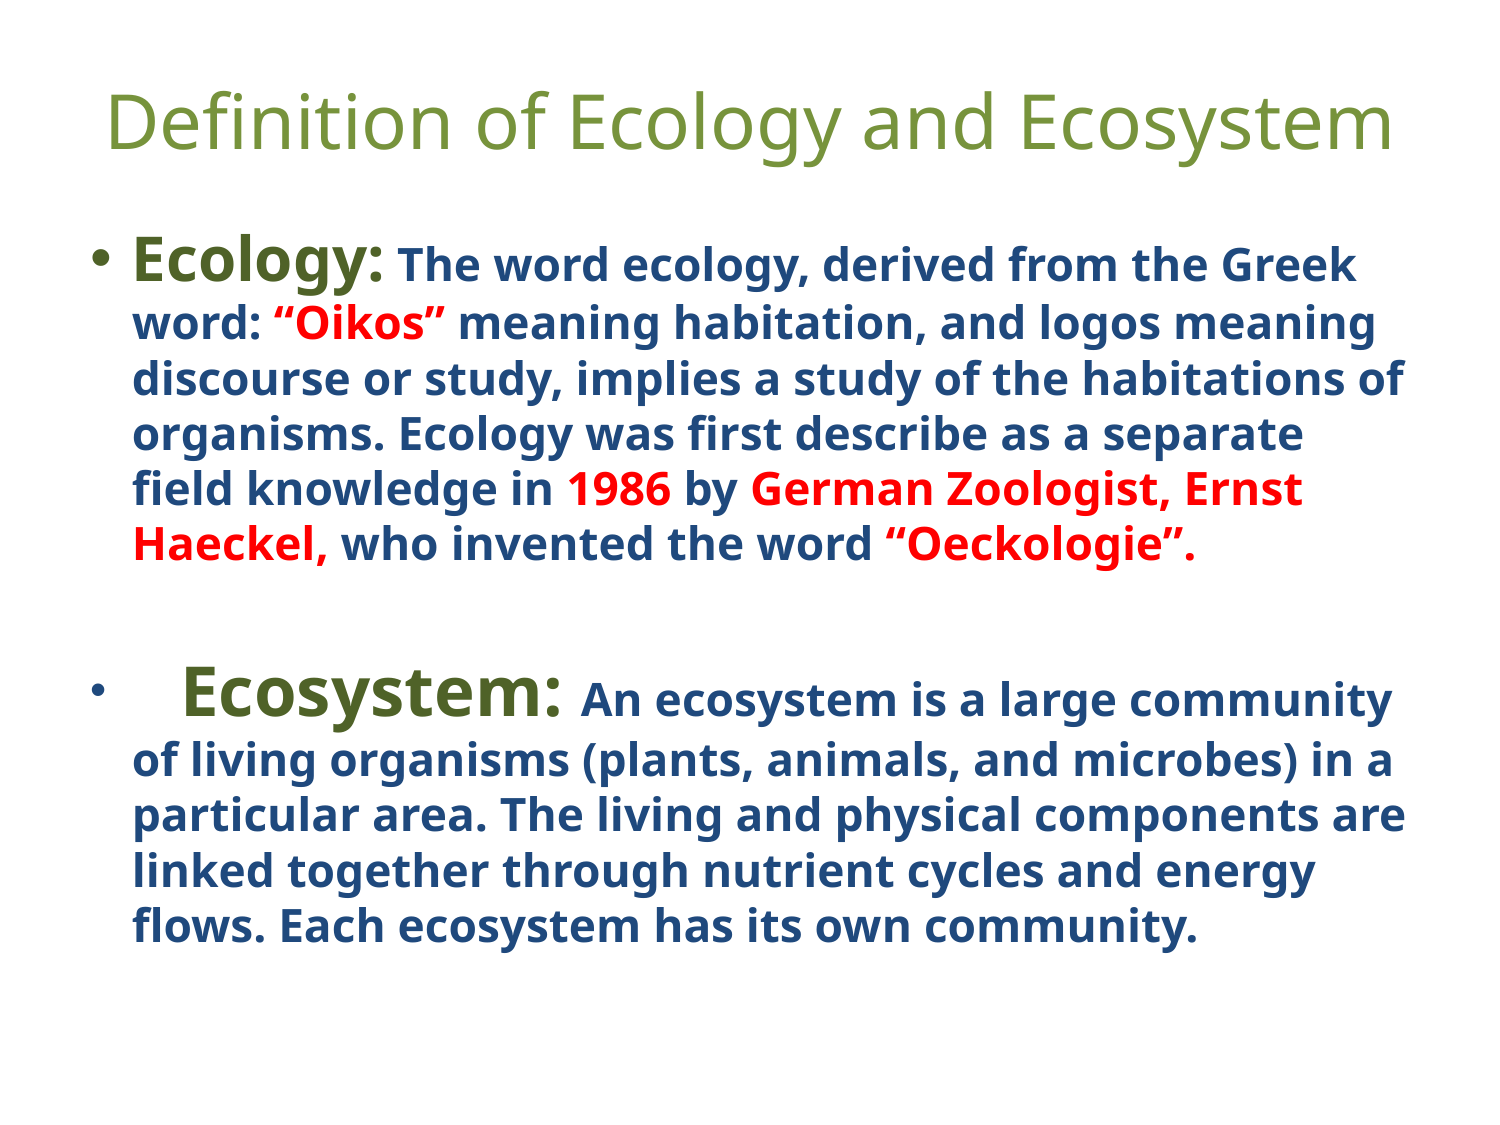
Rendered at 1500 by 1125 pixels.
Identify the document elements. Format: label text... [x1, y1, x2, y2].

list Ecology: The word ecology, derived from the Greek word: “Oikos” meaning habitation, and logos meaning discourse or study, implies a study of the habitations of organisms. Ecology was first describe as a separate field knowledge in 1986 by German Zoologist, Ernst Haeckel, who invented the word “Oeckologie”. Ecosystem: An ecosystem is a large community of living organisms (plants, animals, and microbes) in a particular area. The living and physical components are linked together through nutrient cycles and energy flows. Each ecosystem has its own community. [75, 212, 1425, 1005]
title Definition of Ecology and Ecosystem [75, 24, 1425, 212]
